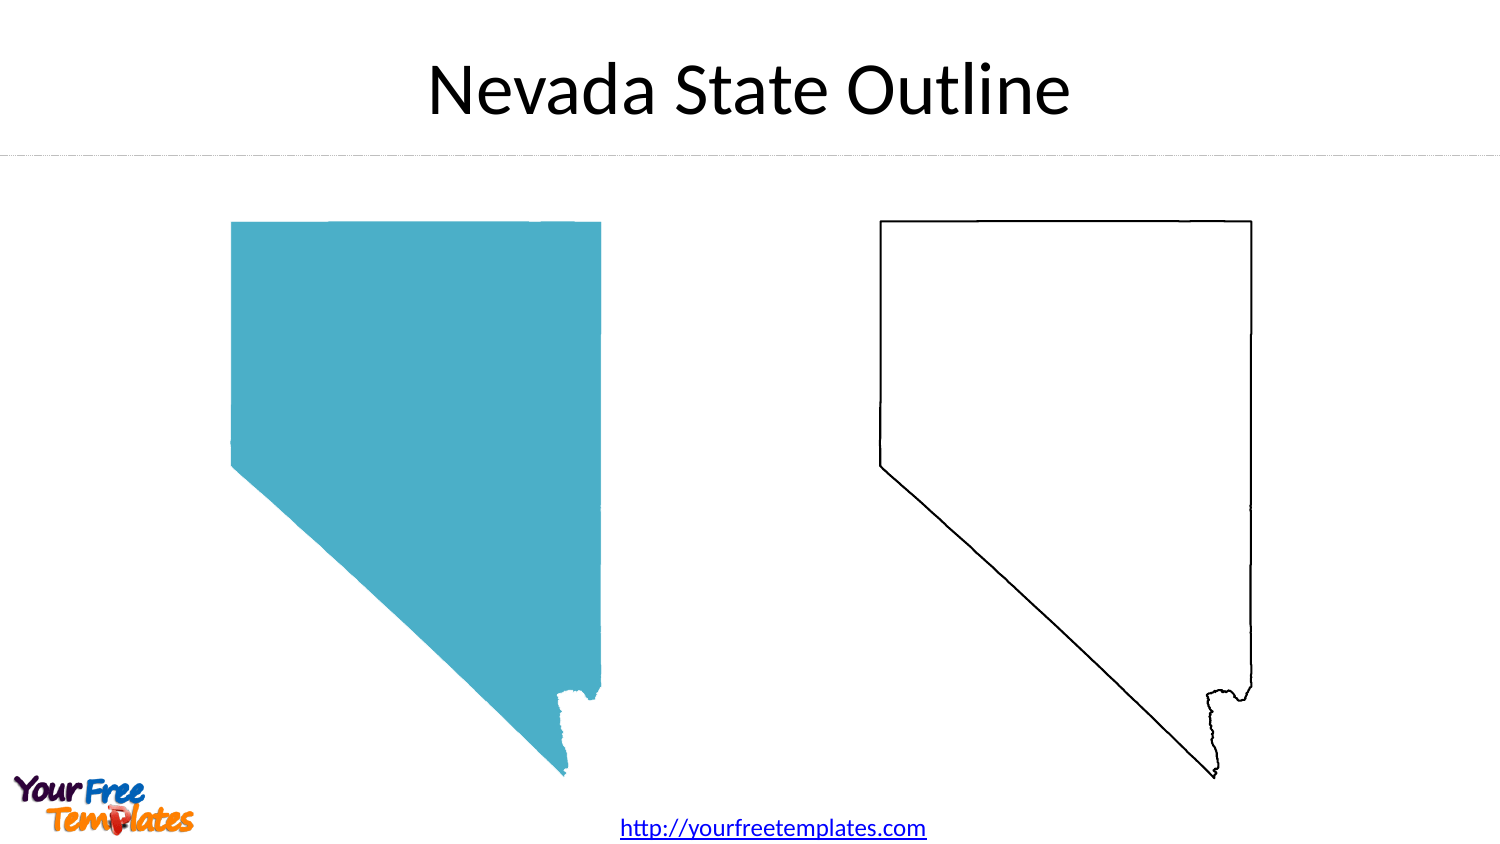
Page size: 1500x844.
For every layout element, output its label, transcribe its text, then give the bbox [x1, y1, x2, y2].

picture [10, 768, 202, 839]
text_box [879, 221, 1252, 779]
title Nevada State Outline [75, 14, 1425, 155]
text_box [230, 221, 602, 779]
